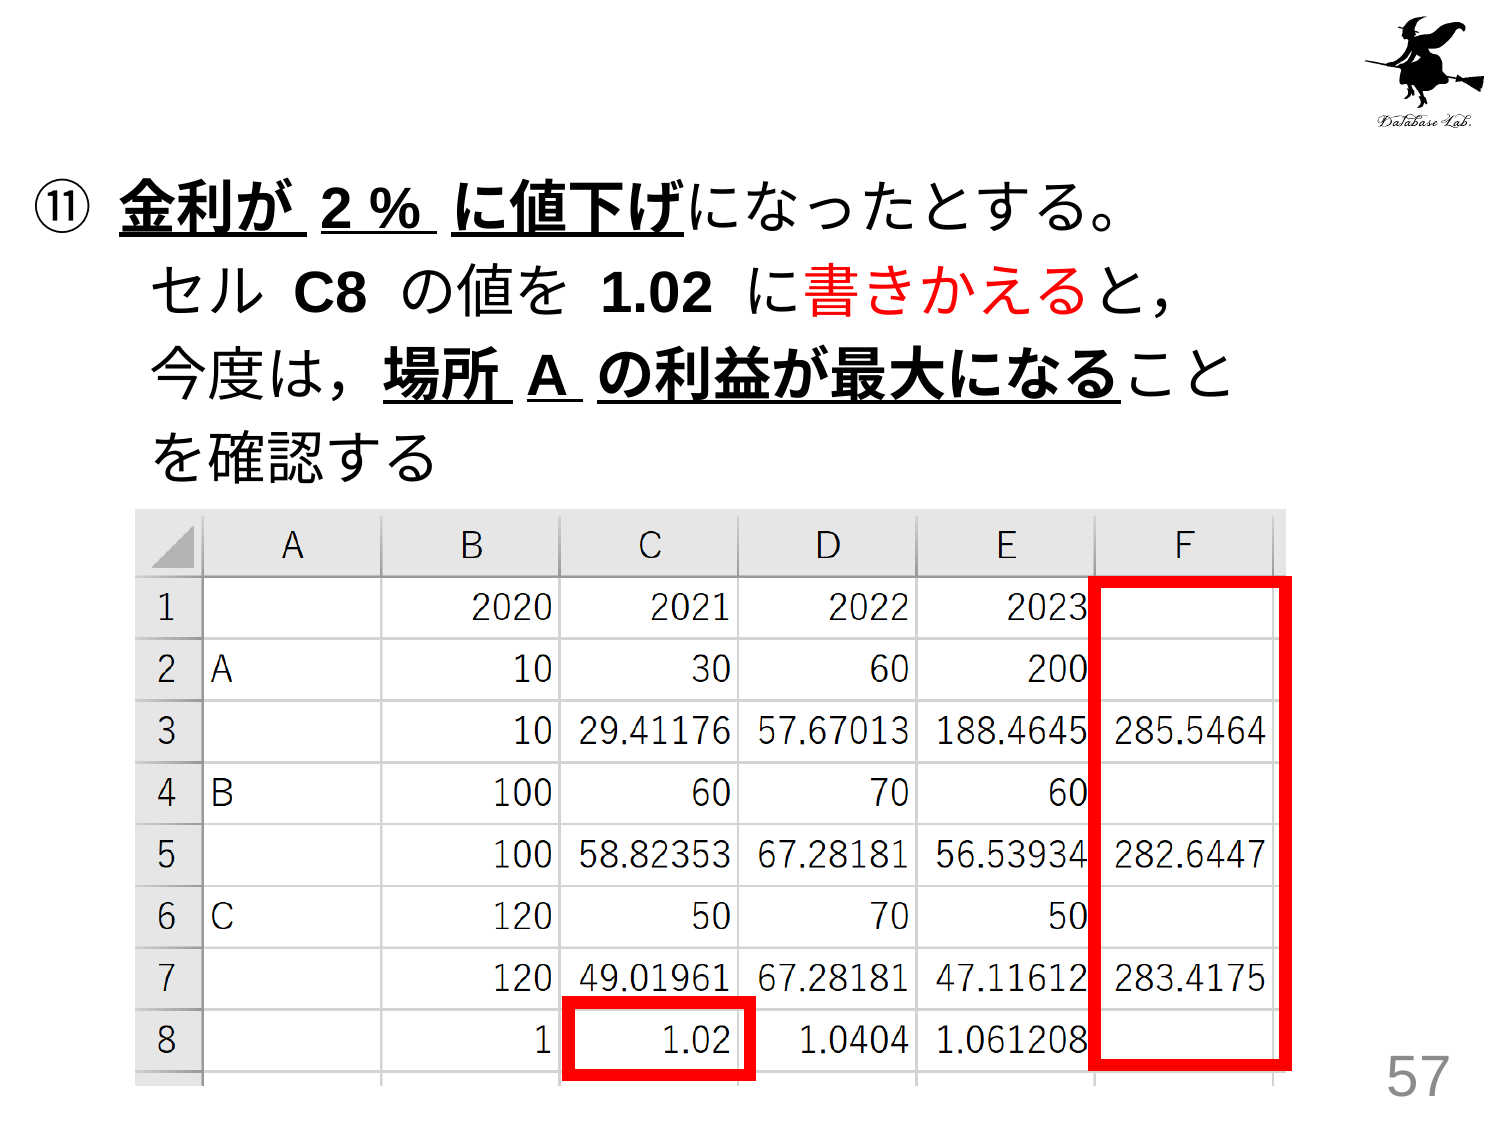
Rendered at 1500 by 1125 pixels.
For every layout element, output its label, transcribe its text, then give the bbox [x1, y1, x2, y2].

slide_number 57 [1129, 1042, 1467, 1103]
picture [135, 509, 1286, 1086]
picture [1362, 14, 1486, 130]
text_box ⑪ 金利が 2 % に値下げになったとする。 セル C8 の値を 1.02 に書きかえると， 今度は，場所 A の利益が最大になること を確認する [22, 172, 1459, 809]
